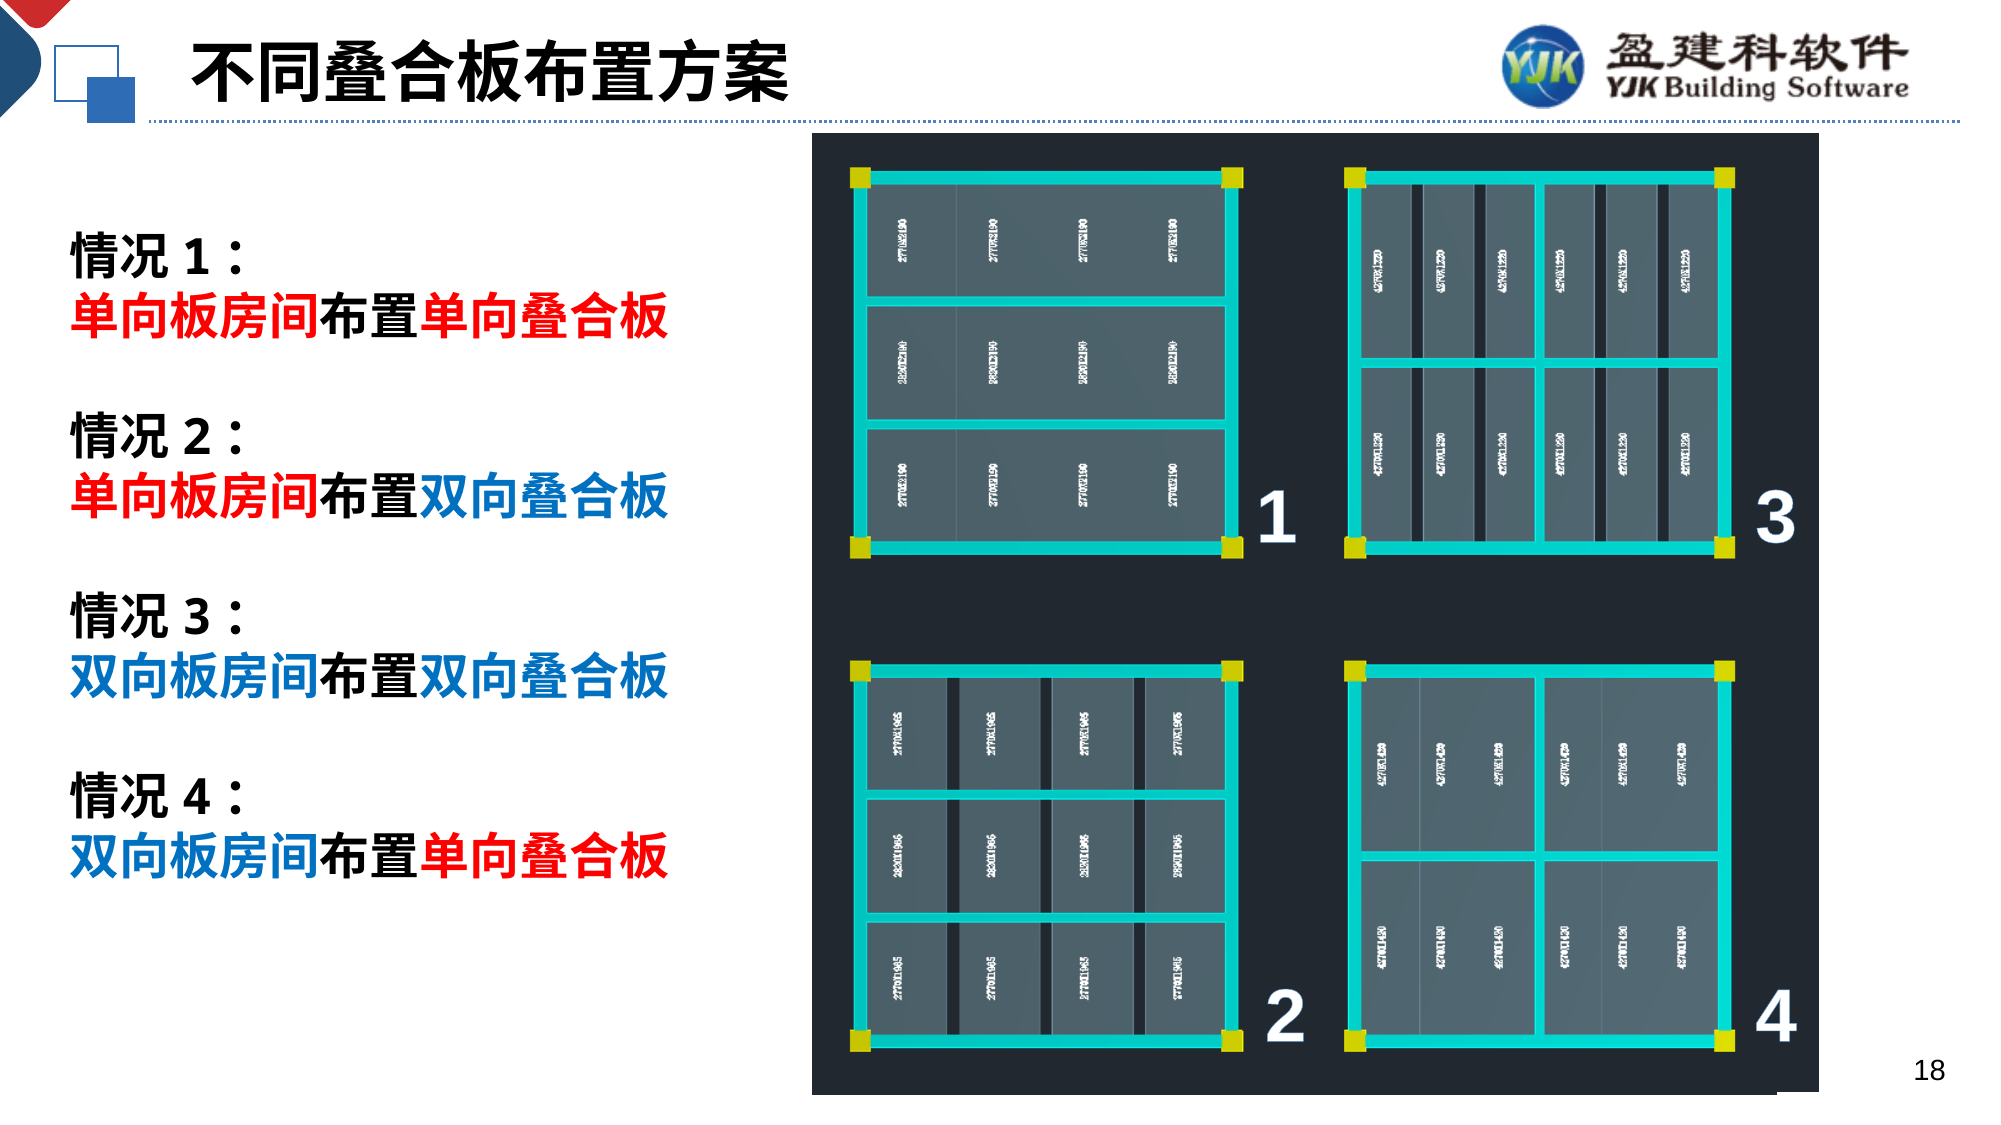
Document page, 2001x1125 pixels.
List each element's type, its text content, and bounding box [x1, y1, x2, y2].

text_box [55, 46, 134, 122]
picture [811, 133, 1819, 1095]
text_box 情况1： 单向板房间布置单向叠合板 情况2： 单向板房间布置双向叠合板 情况3： 双向板房间布置双向叠合板 情况4： 双向板房间布置单向叠合板 [55, 217, 691, 952]
text_box 不同叠合板布置方案 [174, 22, 812, 118]
picture [1491, 11, 1920, 109]
